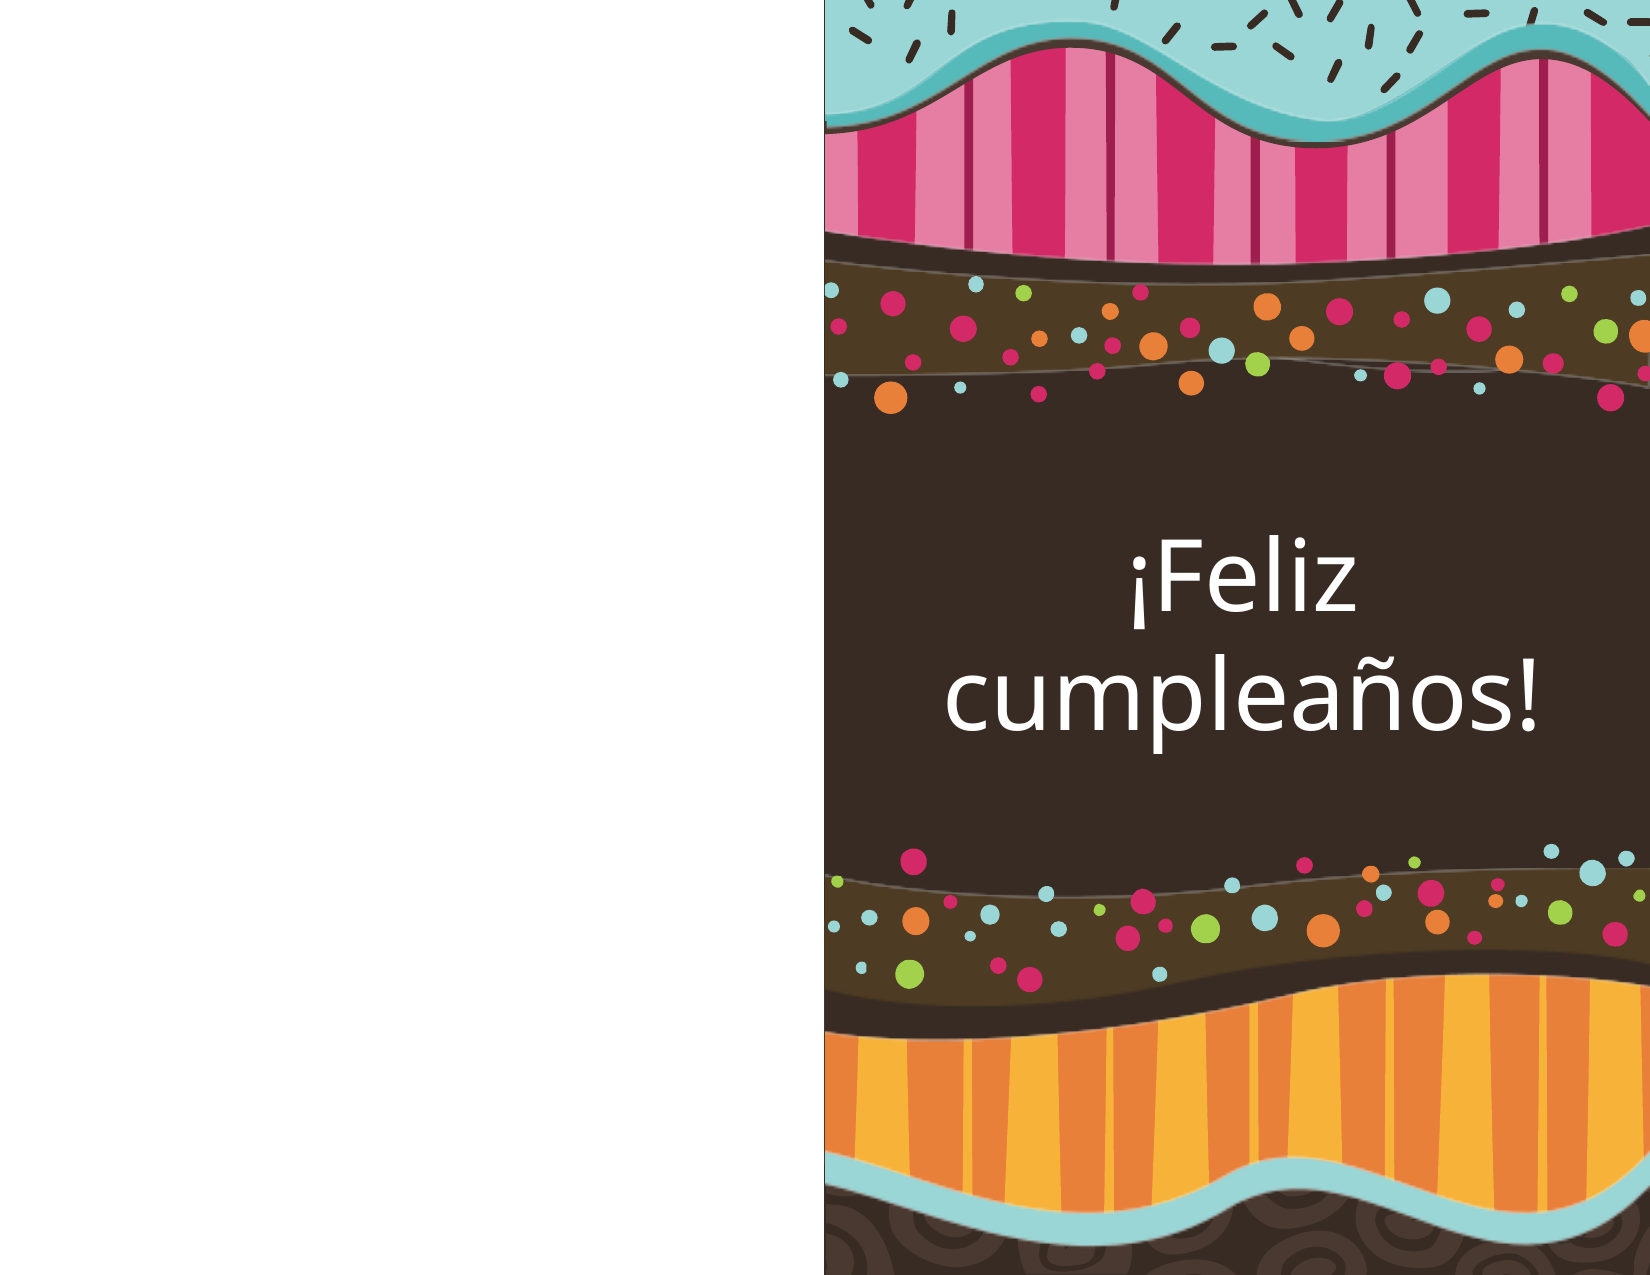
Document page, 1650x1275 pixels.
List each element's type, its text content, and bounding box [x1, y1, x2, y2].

title ¡Feliz cumpleaños! [868, 427, 1618, 835]
